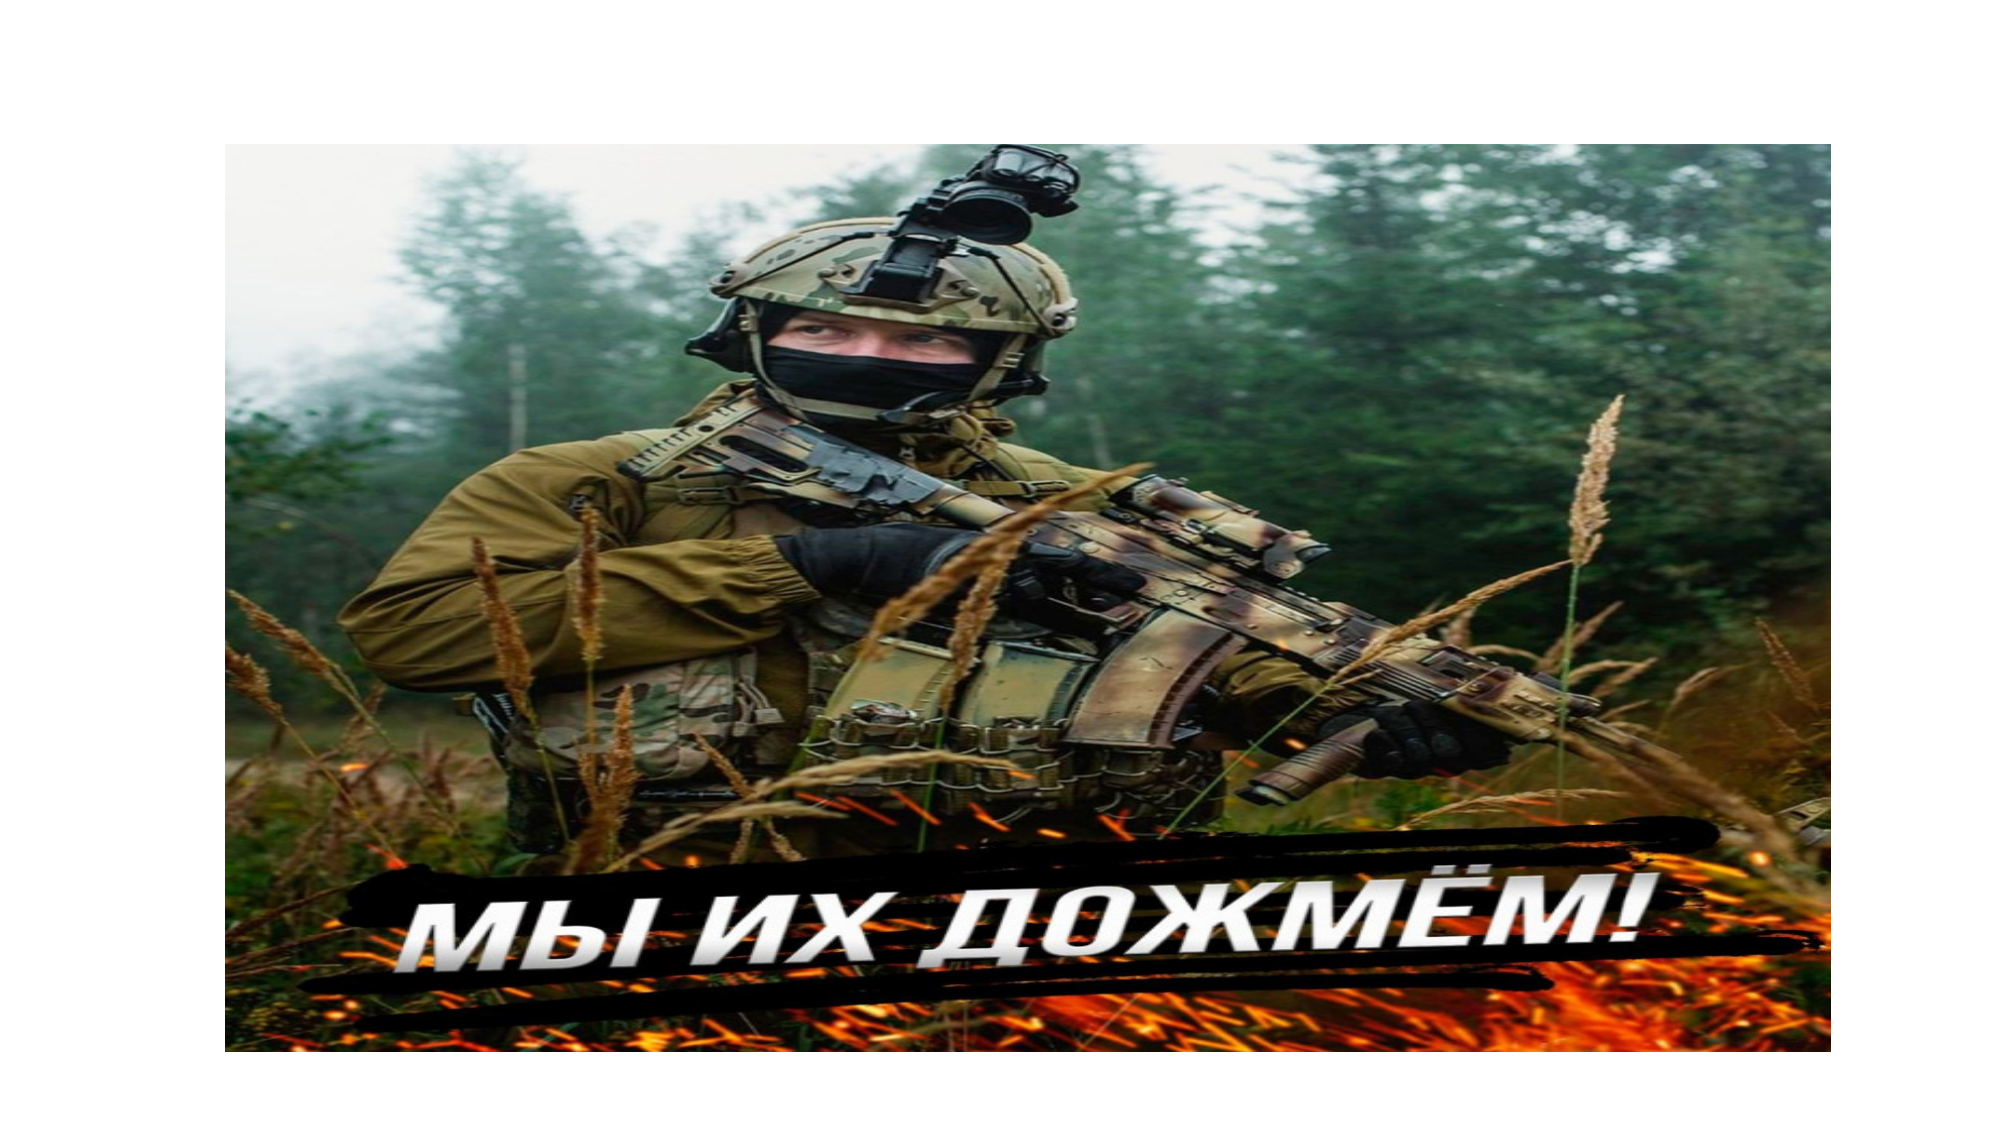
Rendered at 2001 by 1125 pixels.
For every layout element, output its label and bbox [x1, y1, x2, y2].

list [225, 144, 1831, 1052]
